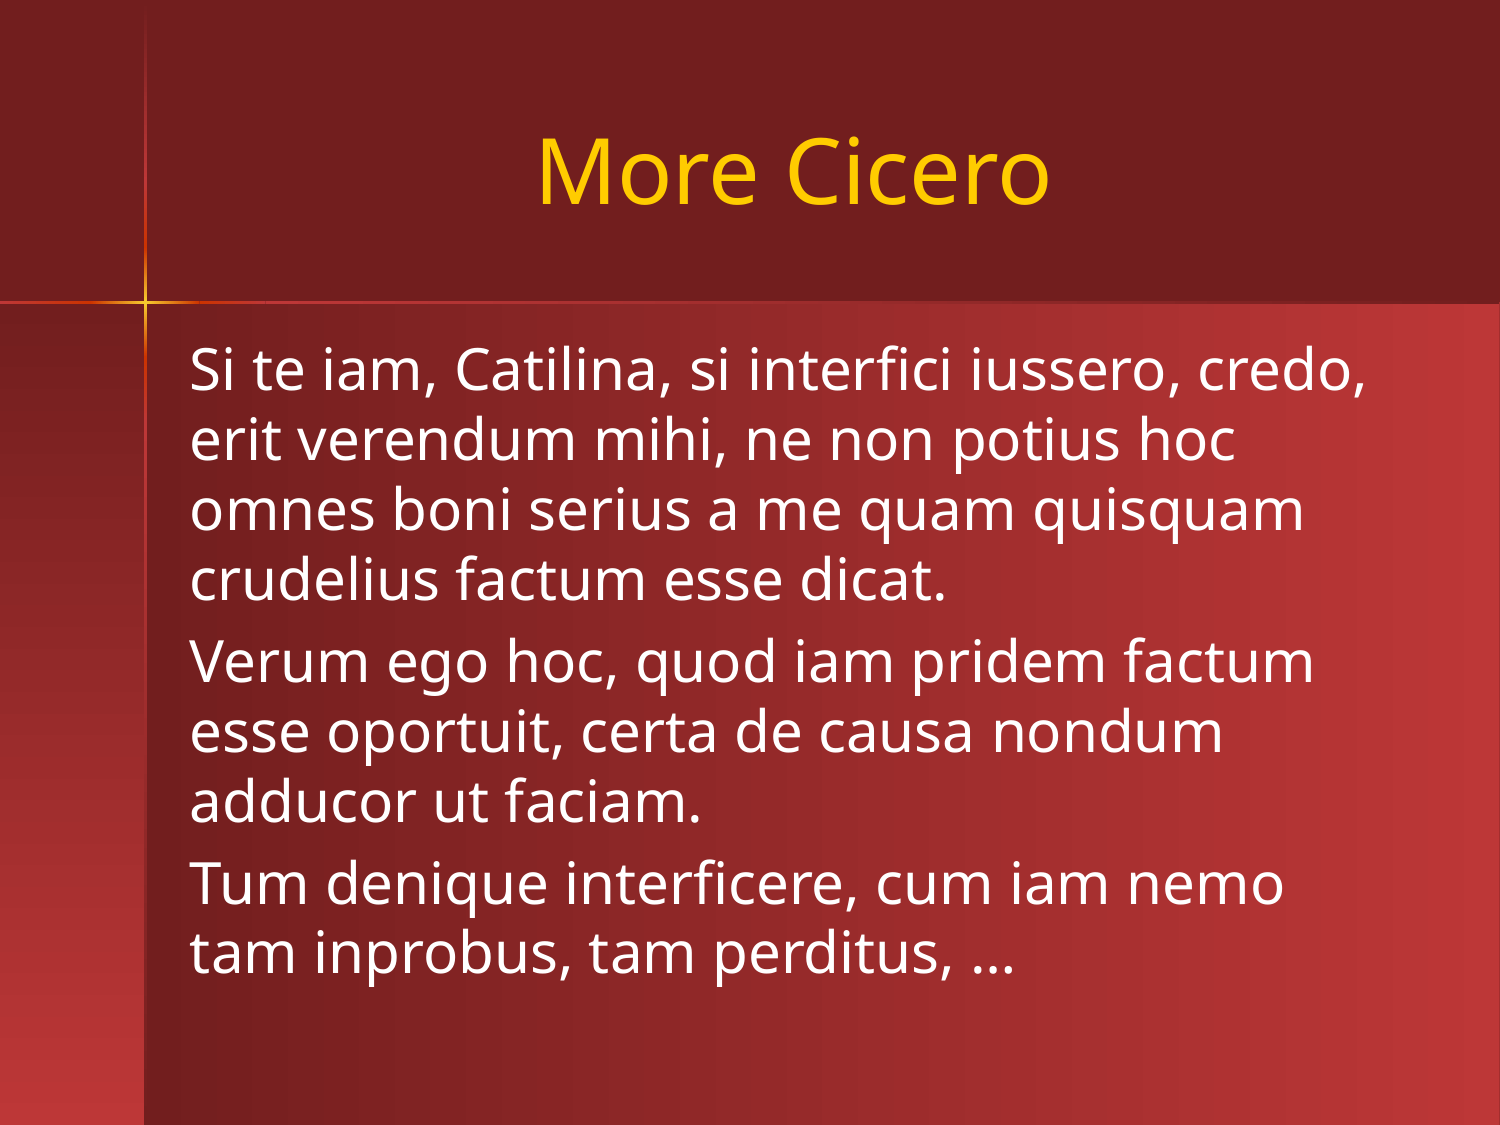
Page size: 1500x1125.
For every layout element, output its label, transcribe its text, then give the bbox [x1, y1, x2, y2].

list Si te iam, Catilina, si interfici iussero, credo, erit verendum mihi, ne non potius hoc omnes boni serius a me quam quisquam crudelius factum esse dicat. Verum ego hoc, quod iam pridem factum esse oportuit, certa de causa nondum adducor ut faciam. Tum denique interficere, cum iam nemo tam inprobus, tam perditus, … [174, 324, 1413, 1001]
title More Cicero [174, 49, 1413, 286]
